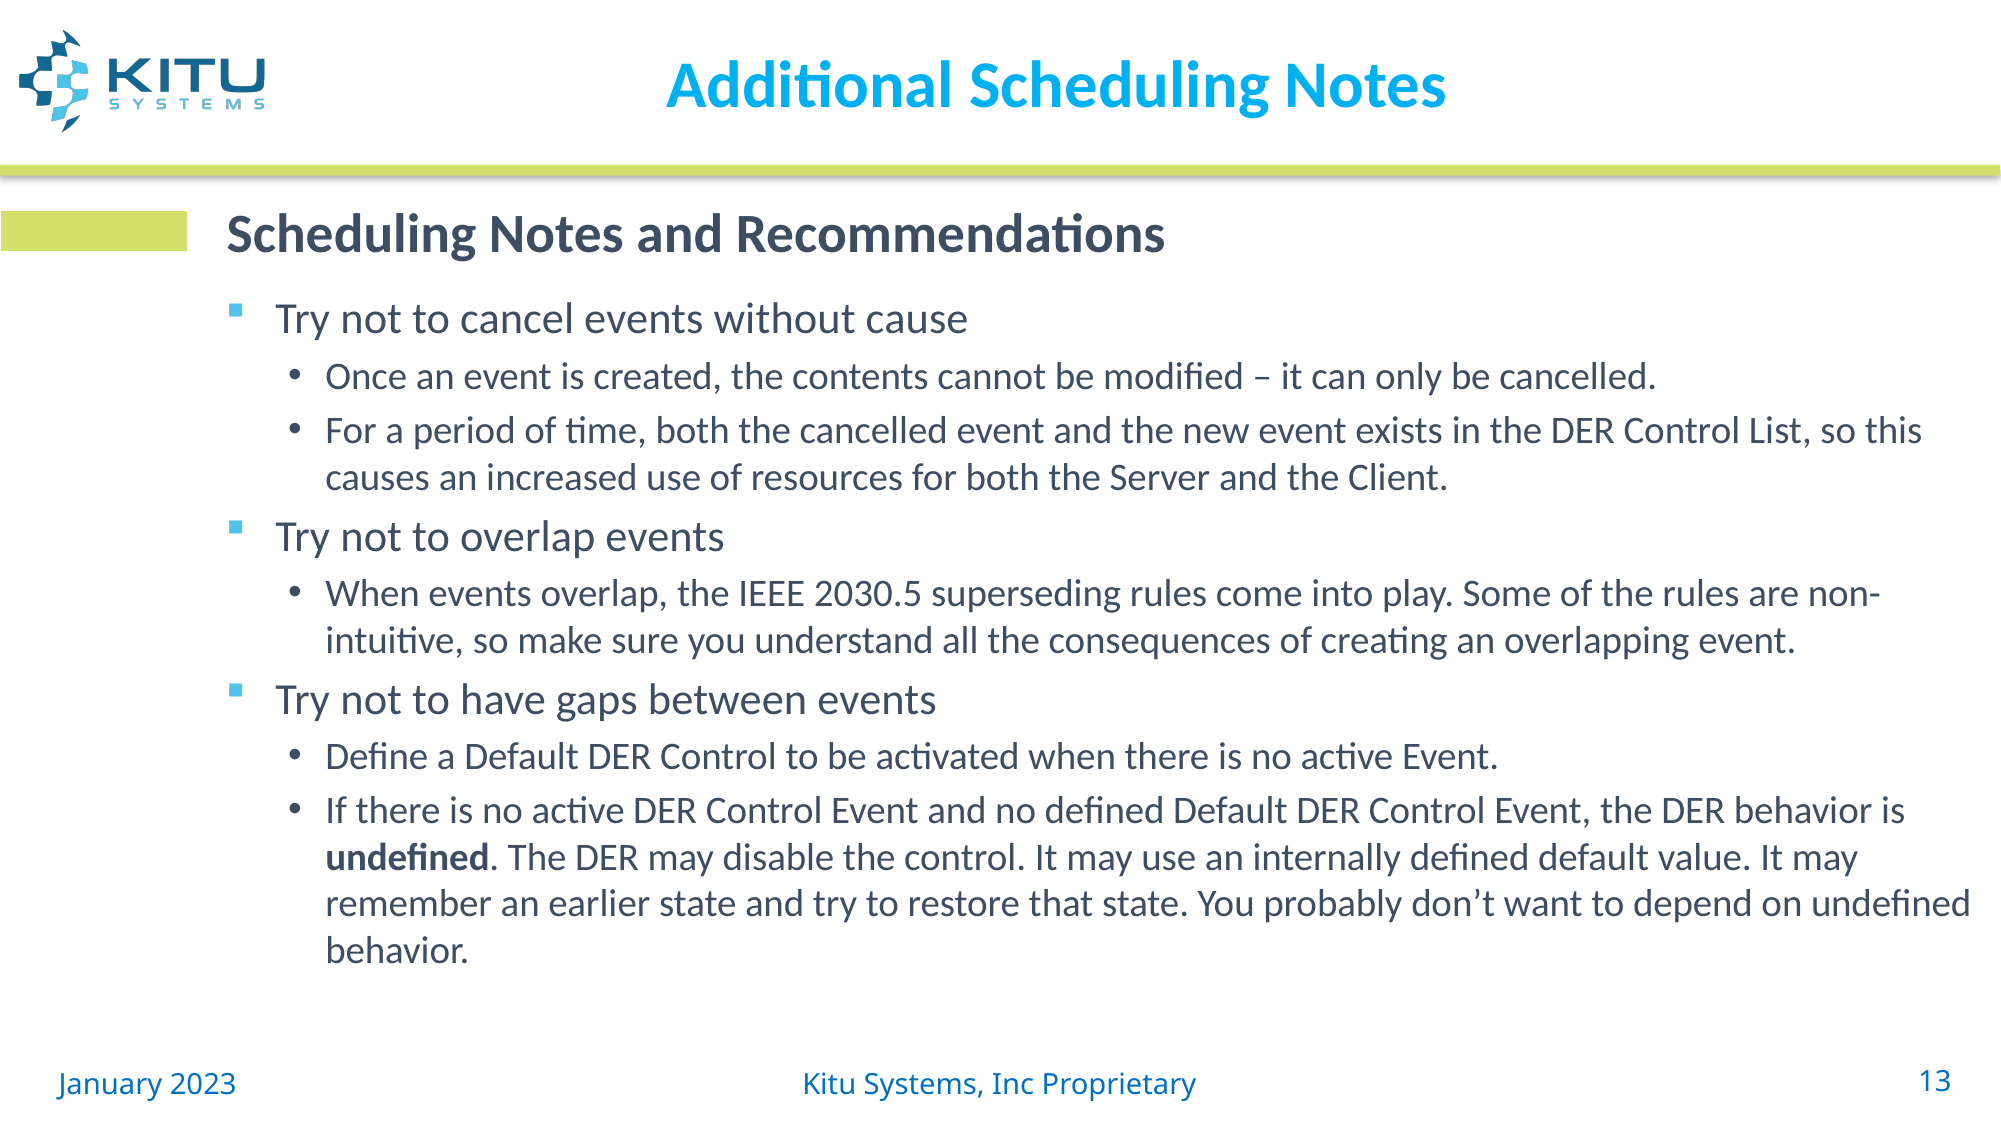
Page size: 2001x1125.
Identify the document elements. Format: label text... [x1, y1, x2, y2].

picture [1, 211, 187, 251]
slide_number 13 [1516, 1052, 1967, 1113]
picture [12, 26, 269, 137]
title Additional Scheduling Notes [283, 0, 1831, 163]
footer Kitu Systems, Inc Proprietary [662, 1052, 1338, 1113]
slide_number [43, 1052, 494, 1113]
list Scheduling Notes and Recommendations Try not to cancel events without cause Once an event is created, the contents cannot be modified – it can only be cancelled. For a period of time, both the cancelled event and the new event exists in the DER Control List, so this causes an increased use of resources for both the Server and the Client. Try not to overlap events When events overlap, the IEEE 2030.5 superseding rules come into play. Some of the rules are non-intuitive, so make sure you understand all the consequences of creating an overlapping event. Try not to have gaps between events Define a Default DER Control to be activated when there is no active Event. If there is no active DER Control Event and no defined Default DER Control Event, the DER behavior is undefined. The DER may disable the control. It may use an internally defined default value. It may remember an earlier state and try to restore that state. You probably don’t want to depend on undefined behavior. [0, 189, 2000, 1024]
